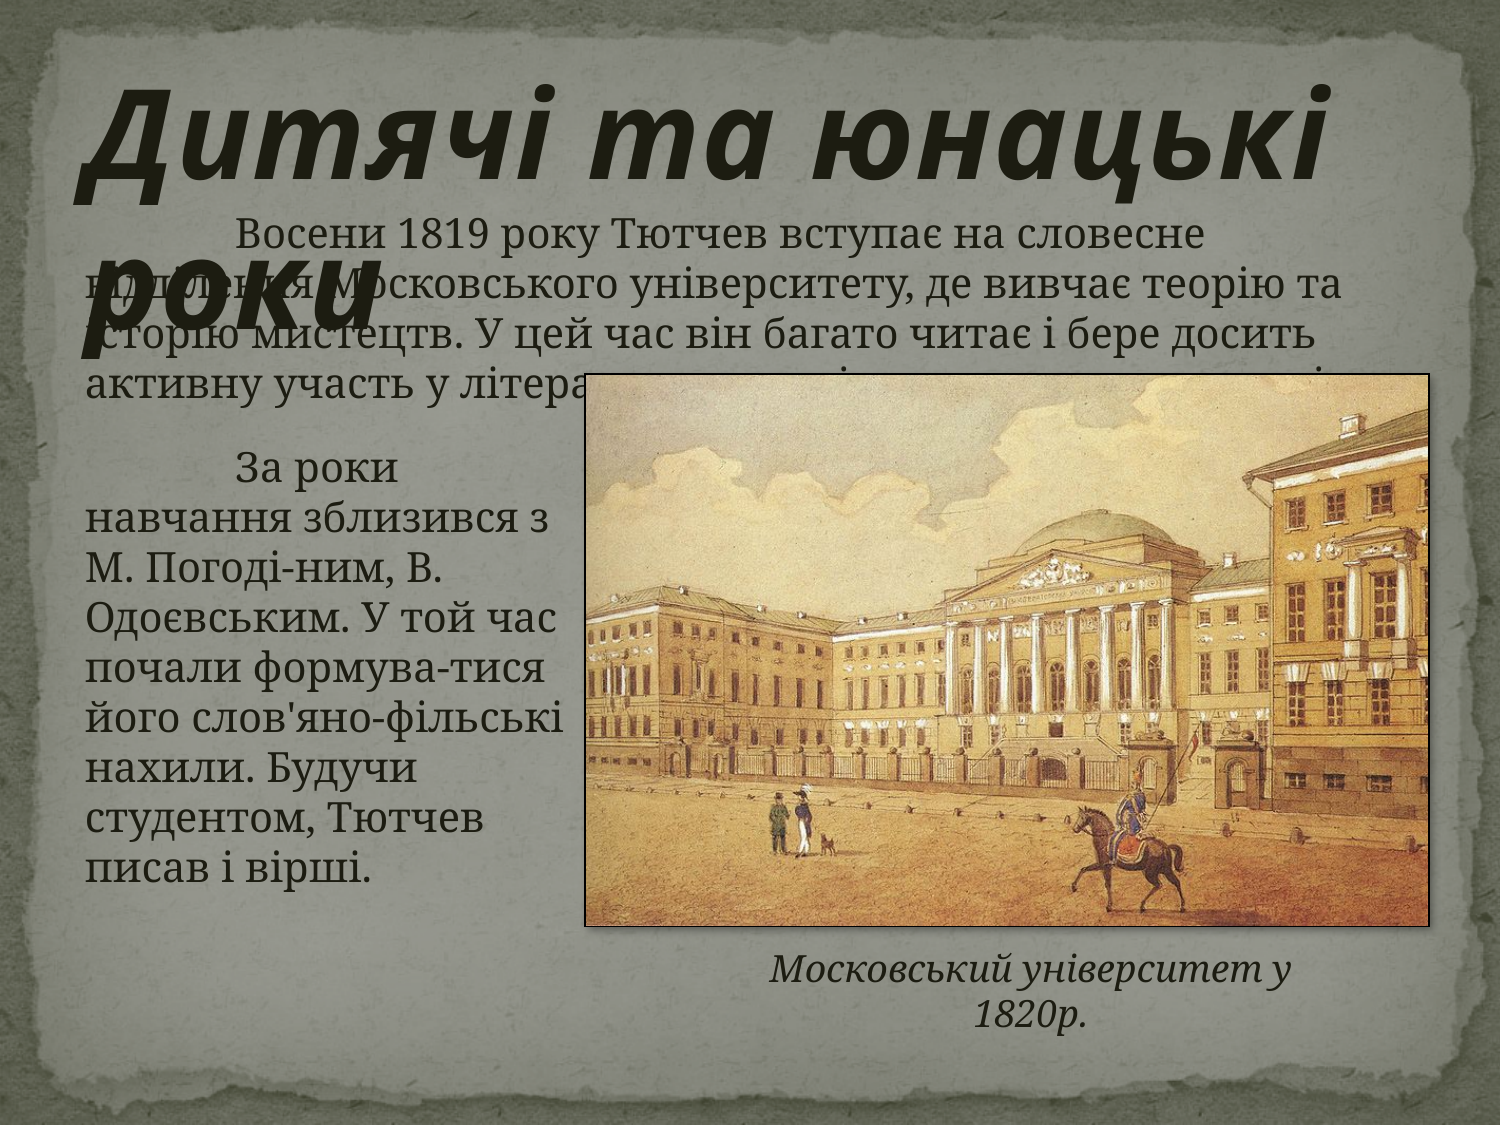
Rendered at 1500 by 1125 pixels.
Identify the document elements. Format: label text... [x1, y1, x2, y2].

text_box Московський університет у 1820р. [703, 937, 1360, 1043]
picture [585, 374, 1430, 927]
text_box Восени 1819 року Тютчев вступає на словесне відділення Московського університету, де вивчає теорію та історію мистецтв. У цей час він багато читає і бере досить активну участь у літературному університетському житті. [70, 362, 1430, 414]
text_box За роки навчання зблизився з М. Погоді-ним, В. Одоєвським. У той час почали формува-тися його слов'яно-фільські нахили. Будучи студентом, Тютчев писав і вірші. [70, 433, 575, 899]
text_box Дитячі та юнацькі роки [70, 46, 1454, 362]
